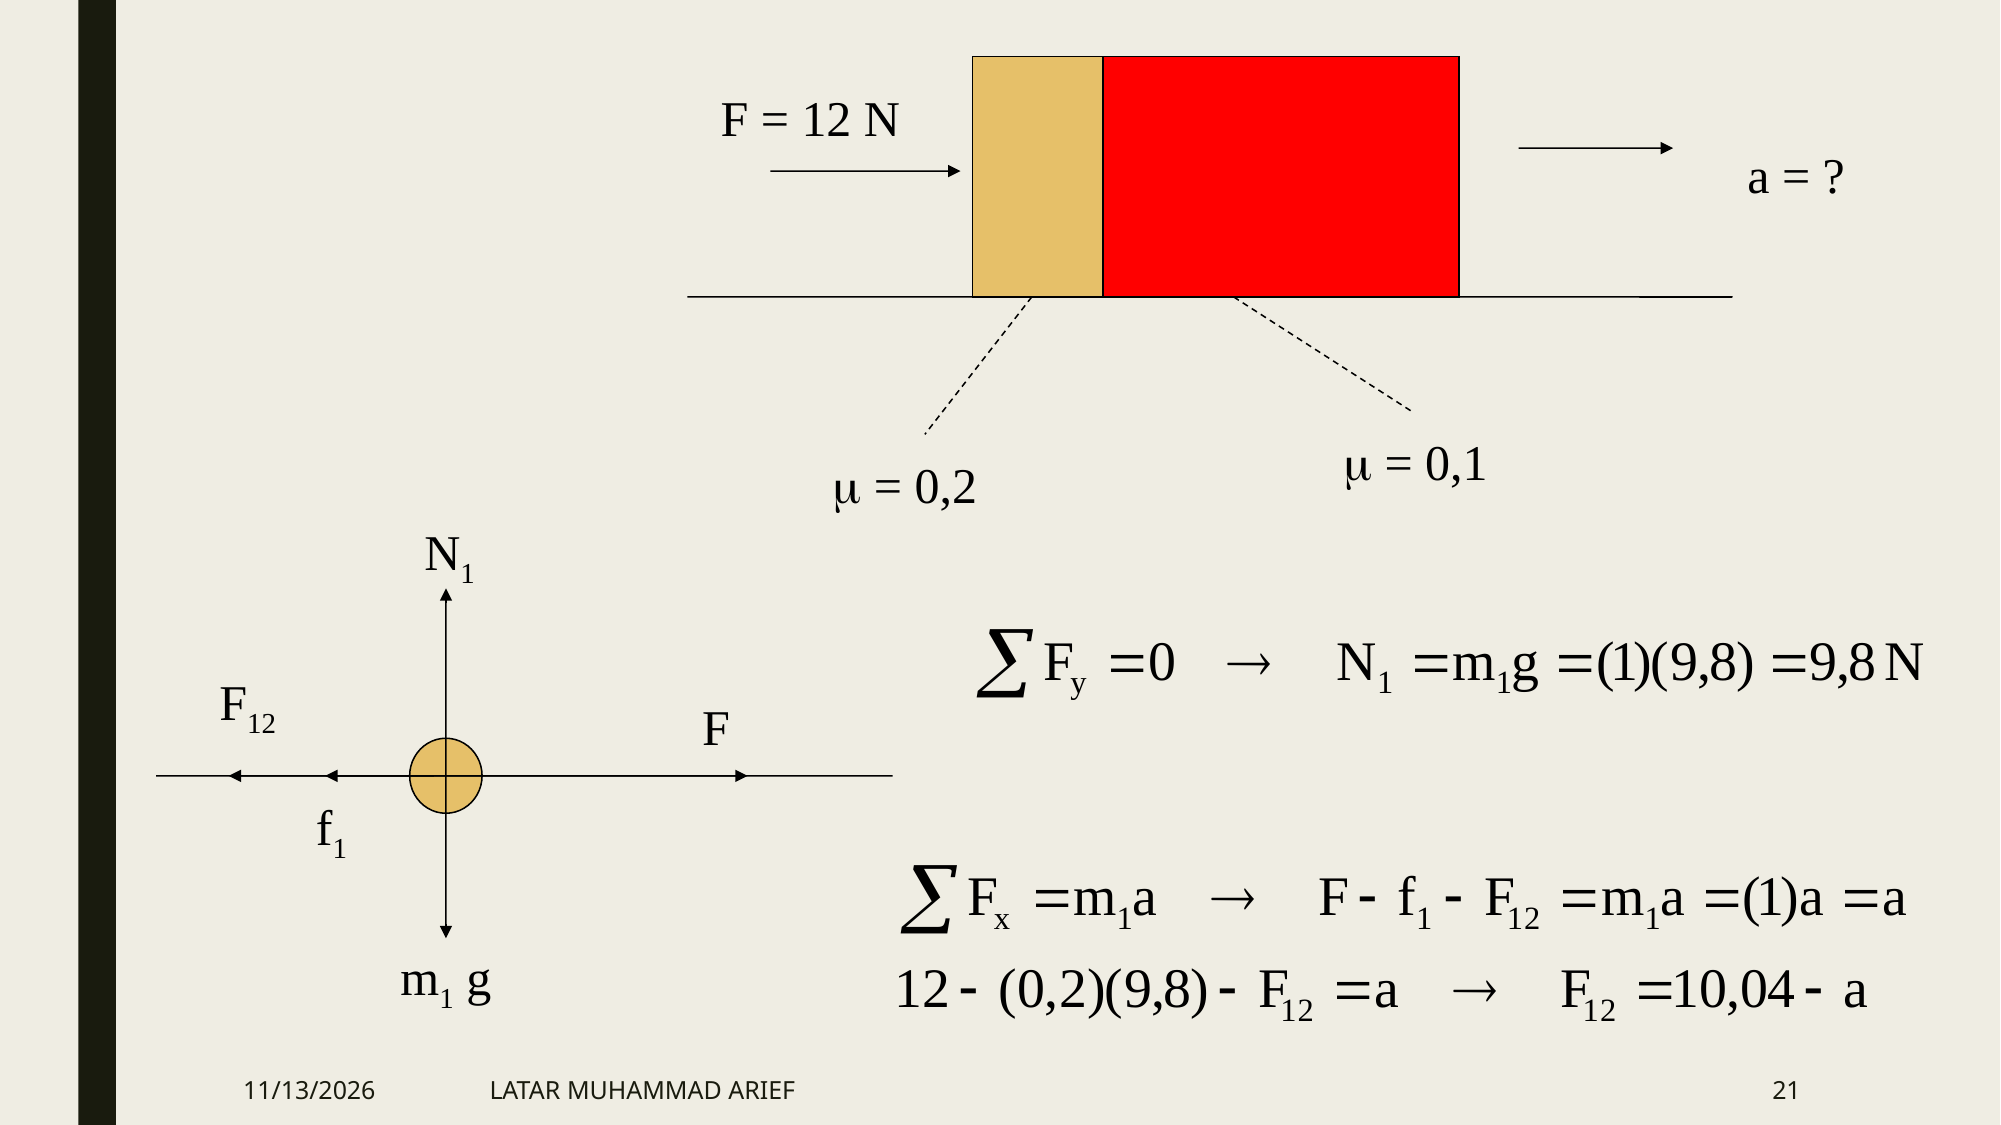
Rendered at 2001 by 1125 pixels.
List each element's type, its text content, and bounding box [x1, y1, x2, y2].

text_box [156, 513, 893, 1015]
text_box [968, 619, 1936, 713]
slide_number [228, 1058, 426, 1125]
slide_number 21 [1553, 1058, 1816, 1125]
footer LATAR MUHAMMAD ARIEF [474, 1058, 1505, 1125]
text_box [687, 56, 1864, 516]
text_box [892, 855, 1920, 1033]
